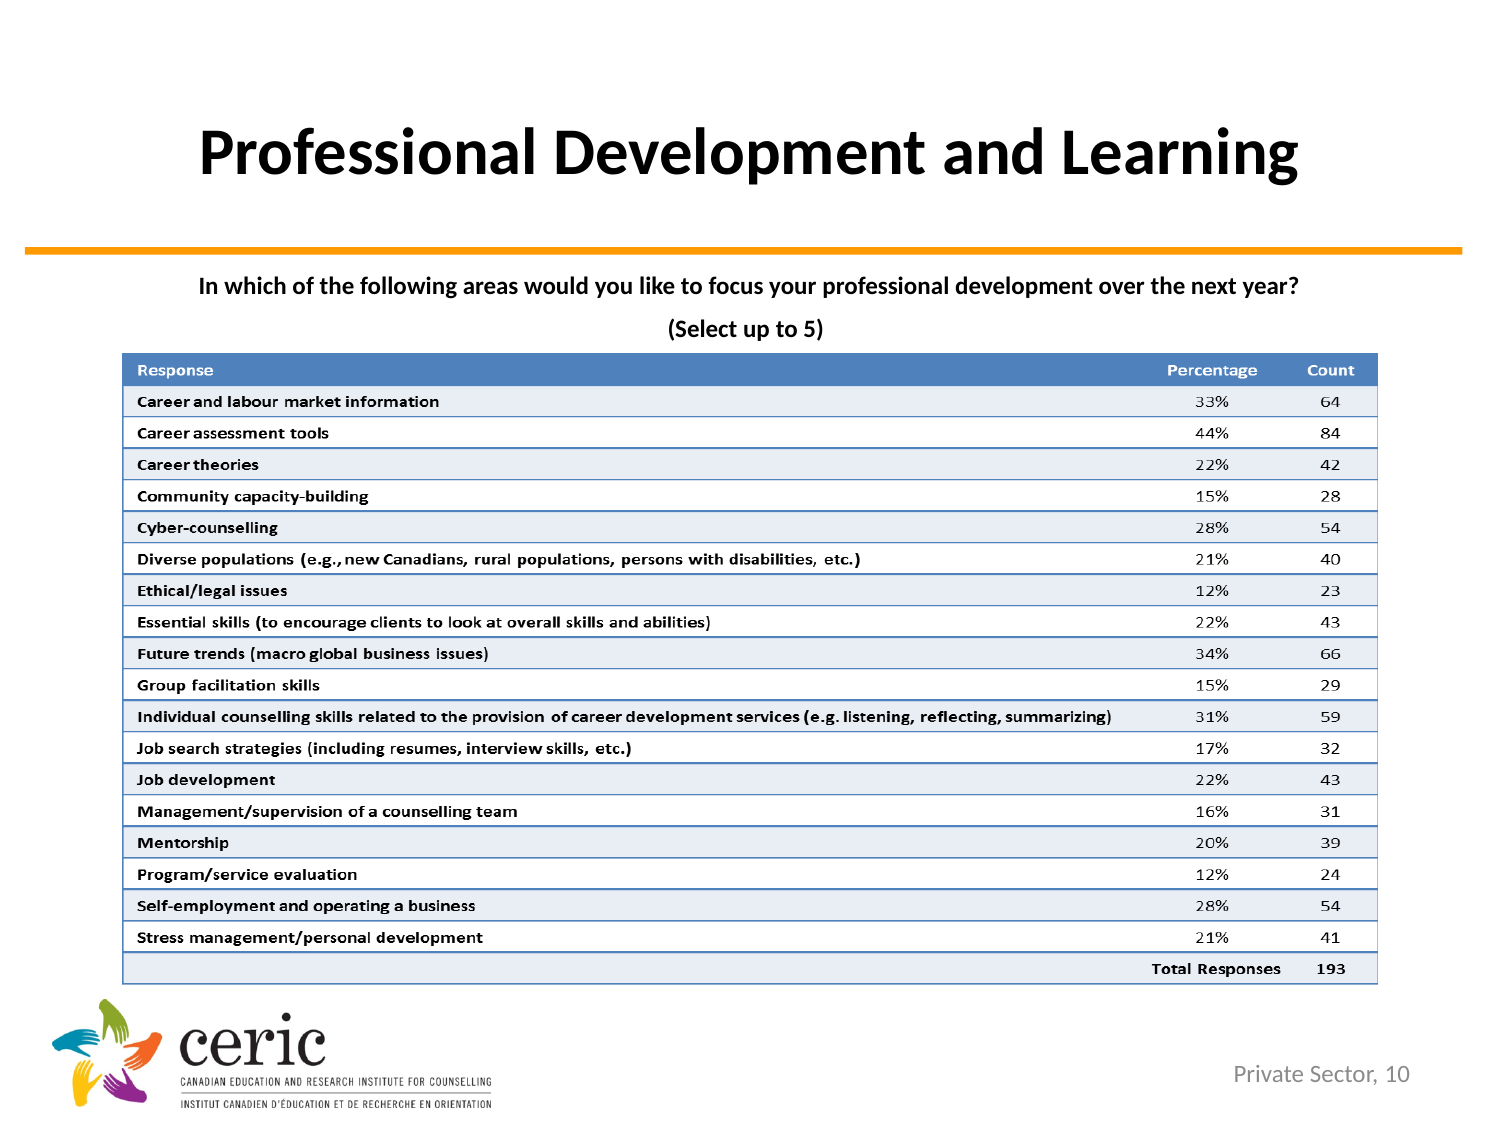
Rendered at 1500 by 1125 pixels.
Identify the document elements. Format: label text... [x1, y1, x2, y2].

text_box In which of the following areas would you like to focus your professional development over the next year? (Select up to 5) [125, 262, 1375, 351]
picture [52, 999, 491, 1108]
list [121, 353, 1378, 988]
slide_number Private Sector, 10 [1074, 1042, 1425, 1103]
title Professional Development and Learning [75, 99, 1425, 233]
